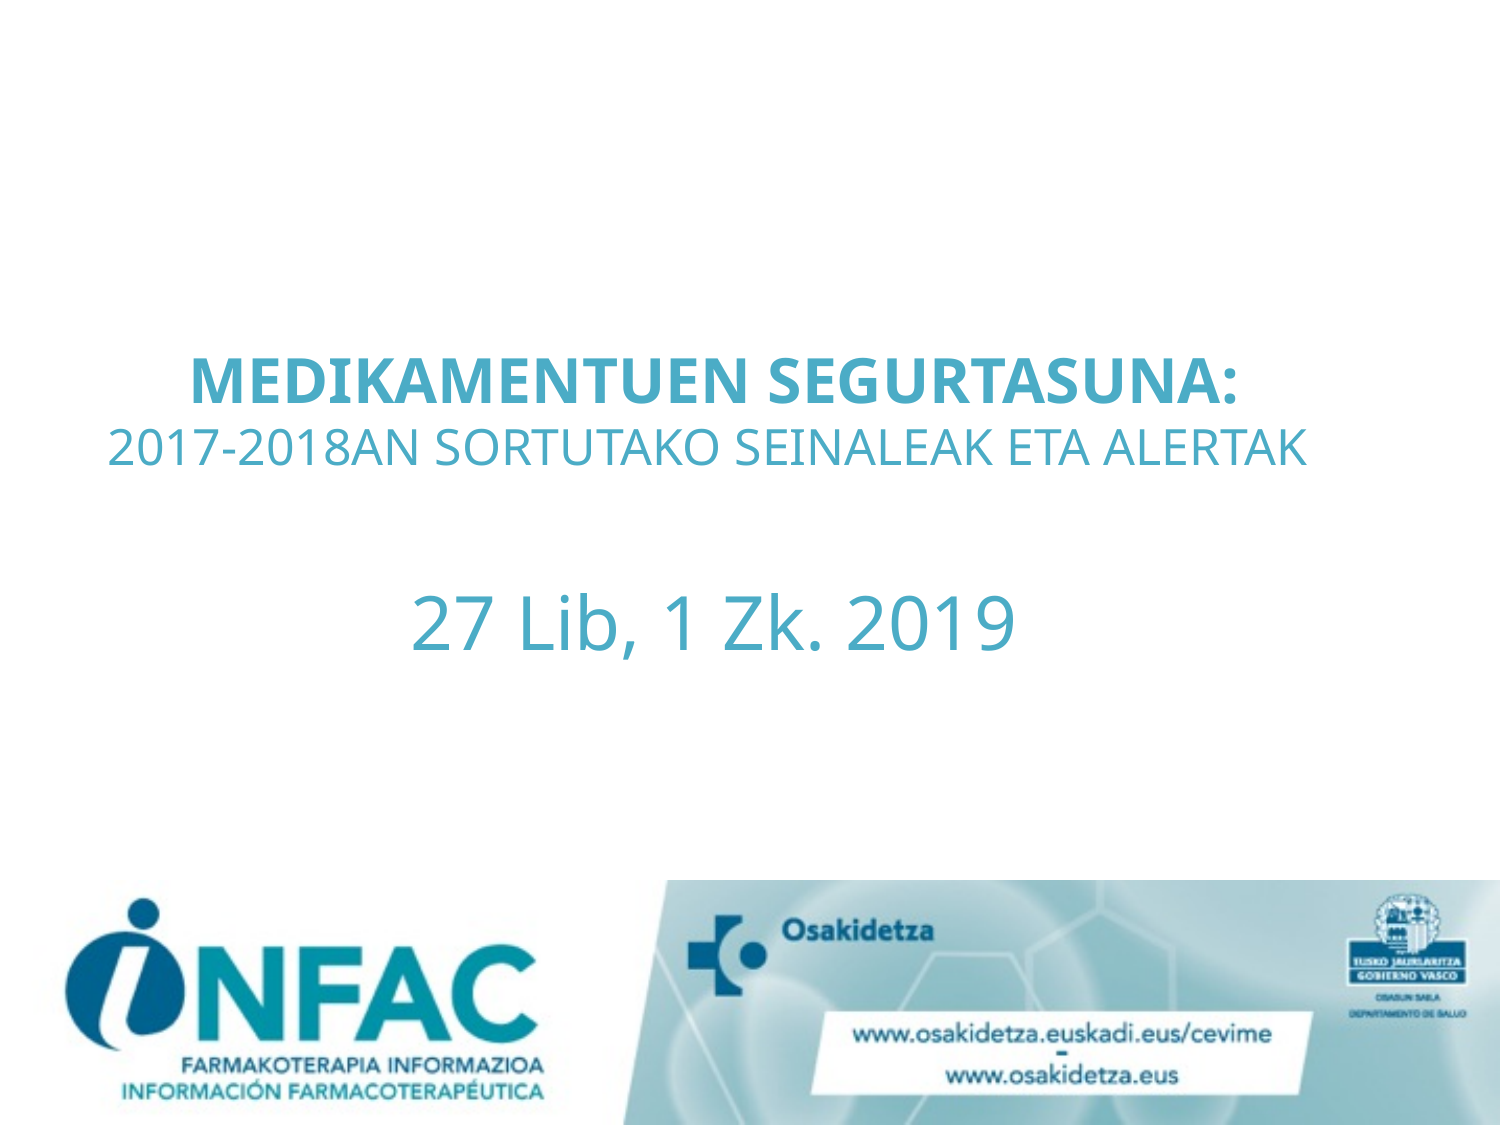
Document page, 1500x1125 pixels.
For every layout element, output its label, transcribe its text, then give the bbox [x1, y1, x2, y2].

picture [1, 880, 1500, 1125]
title MEDIKAMENTUEN SEGURTASUNA: 2017-2018AN SORTUTAKO SEINALEAK ETA ALERTAK 27 Lib, 1 Zk. 2019 [64, 314, 1364, 693]
